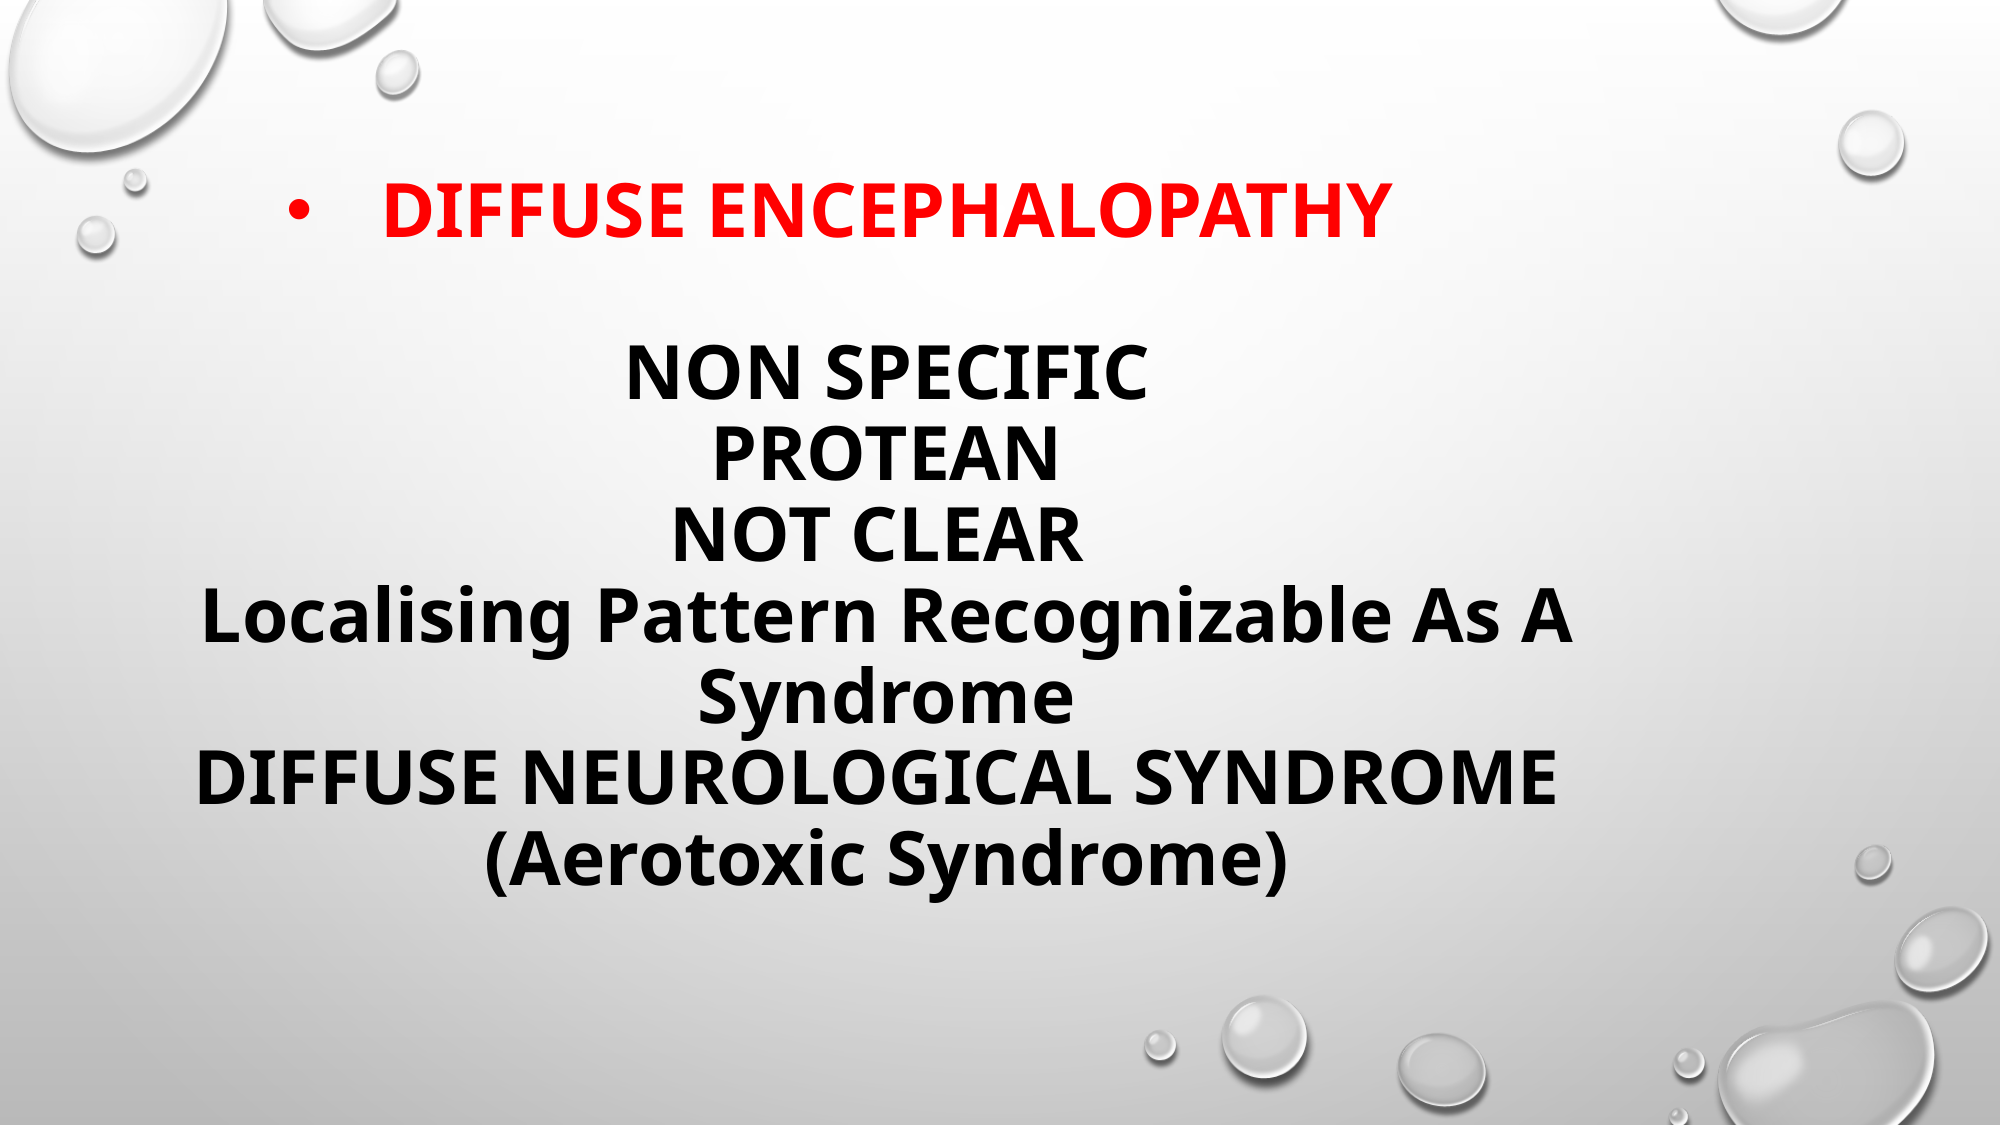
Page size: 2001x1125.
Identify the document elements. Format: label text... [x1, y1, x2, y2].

picture [0, 0, 2000, 1125]
title DIFFUSE ENCEPHALOPATHY NON SPECIFIC PROTEAN NOT CLEAR Localising Pattern Recognizable As A Syndrome DIFFUSE NEUROLOGICAL SYNDROME (Aerotoxic Syndrome) [0, 101, 1680, 973]
